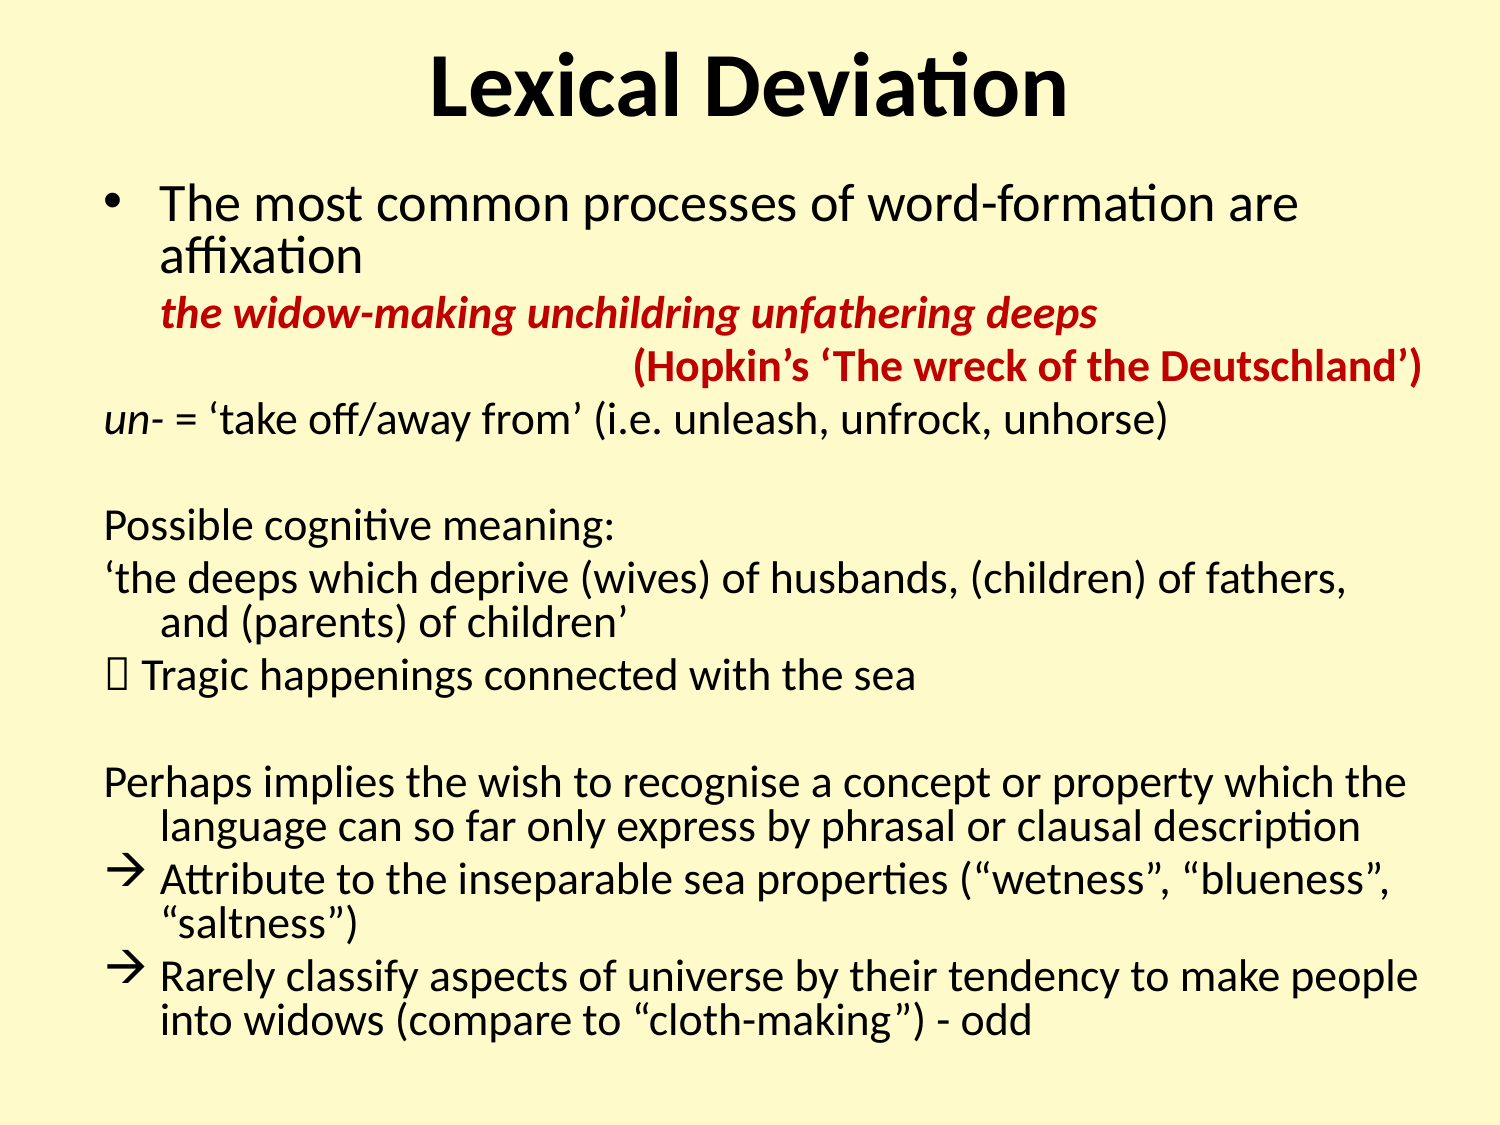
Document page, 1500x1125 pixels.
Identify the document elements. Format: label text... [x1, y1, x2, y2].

list The most common processes of word-formation are affixation the widow-making unchildring unfathering deeps (Hopkin’s ‘The wreck of the Deutschland’) un- = ‘take off/away from’ (i.e. unleash, unfrock, unhorse) Possible cognitive meaning: ‘the deeps which deprive (wives) of husbands, (children) of fathers, and (parents) of children’  Tragic happenings connected with the sea Perhaps implies the wish to recognise a concept or property which the language can so far only express by phrasal or clausal description Attribute to the inseparable sea properties (“wetness”, “blueness”, “saltness”) Rarely classify aspects of universe by their tendency to make people into widows (compare to “cloth-making”) - odd [88, 172, 1439, 1095]
title Lexical Deviation [74, 44, 1426, 114]
